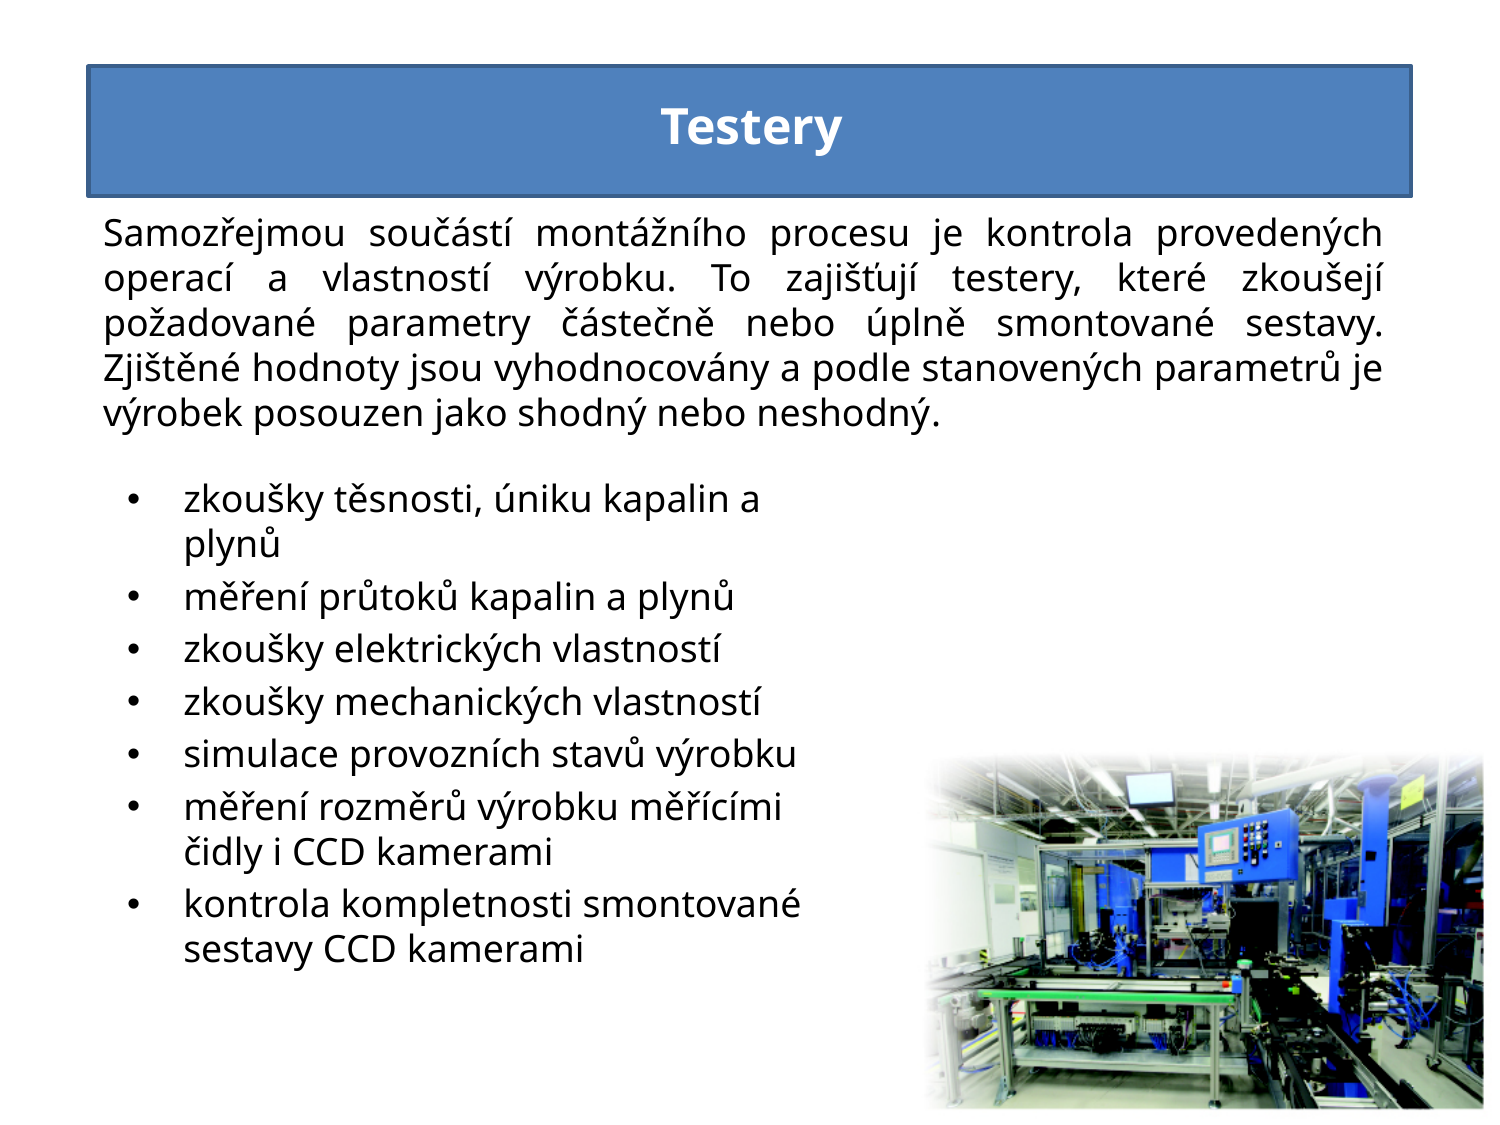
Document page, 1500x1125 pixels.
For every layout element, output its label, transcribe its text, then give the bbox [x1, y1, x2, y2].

picture [896, 727, 1500, 1121]
text_box Testery [76, 54, 1427, 194]
text_box Samozřejmou součástí montážního procesu je kontrola provedených operací a vlastností výrobku. To zajišťují testery, které zkoušejí požadované parametry částečně nebo úplně smontované sestavy. Zjištěné hodnoty jsou vyhodnocovány a podle stanovených parametrů je výrobek posouzen jako shodný nebo neshodný. [88, 201, 1400, 442]
list zkoušky těsnosti, úniku kapalin a plynů měření průtoků kapalin a plynů zkoušky elektrických vlastností zkoušky mechanických vlastností simulace provozních stavů výrobku měření rozměrů výrobku měřícími čidly i CCD kamerami kontrola kompletnosti smontované sestavy CCD kamerami [112, 468, 821, 1083]
text_box [86, 194, 1413, 198]
